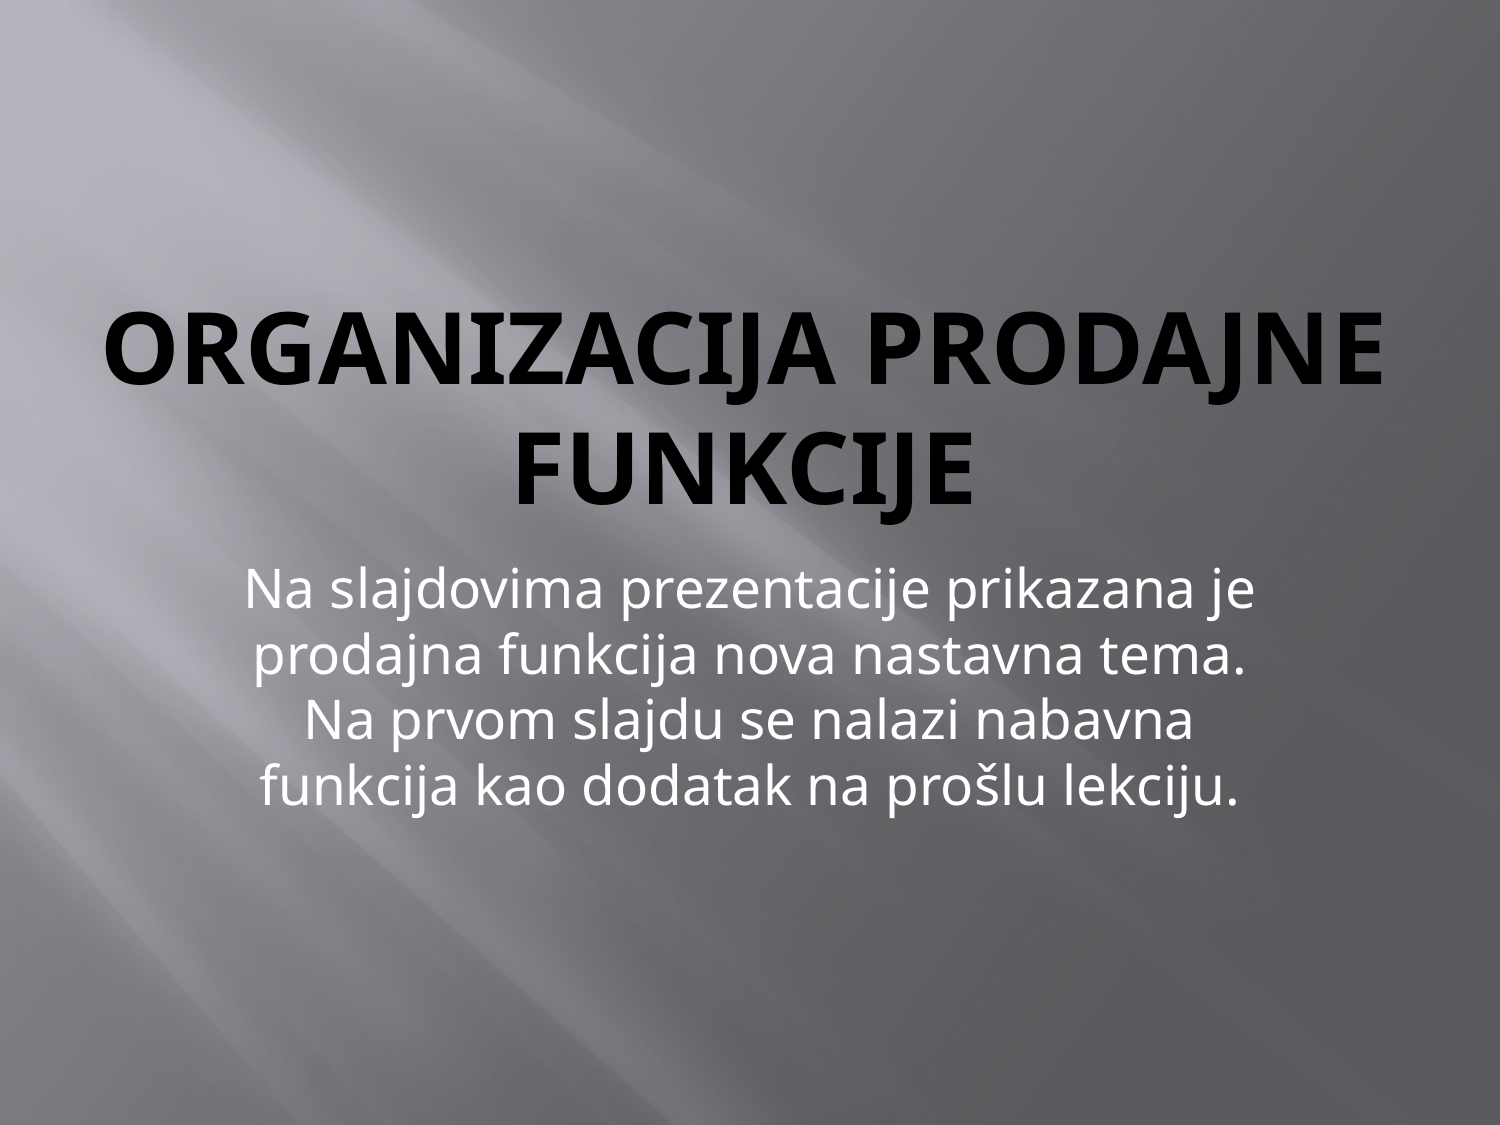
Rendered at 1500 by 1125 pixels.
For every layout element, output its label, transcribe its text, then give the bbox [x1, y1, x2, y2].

subtitle Na slajdovima prezentacije prikazana je prodajna funkcija nova nastavna tema. Na prvom slajdu se nalazi nabavna funkcija kao dodatak na prošlu lekciju. [225, 546, 1275, 834]
title ORGANIZACIJA ProdajnE funkcijE [69, 224, 1420, 525]
